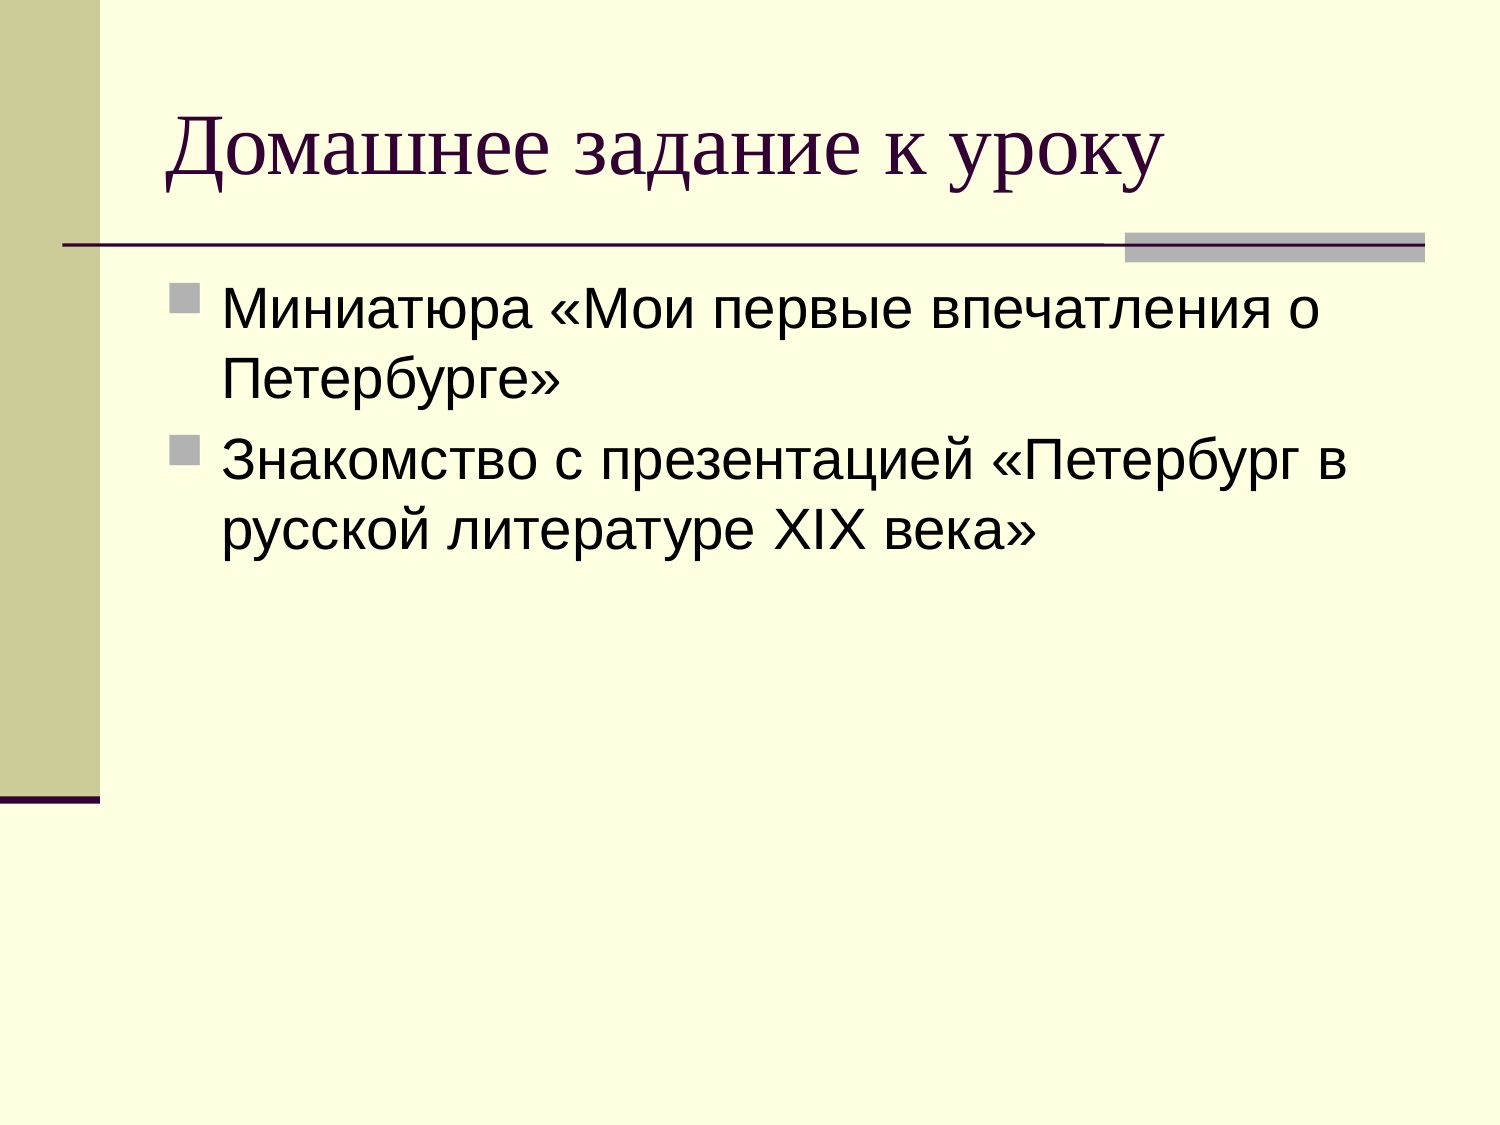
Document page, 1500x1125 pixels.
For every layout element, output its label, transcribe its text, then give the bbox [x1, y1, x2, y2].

title Домашнее задание к уроку [149, 45, 1426, 234]
list Миниатюра «Мои первые впечатления о Петербурге» Знакомство с презентацией «Петербург в русской литературе XIX века» [149, 262, 1426, 1006]
